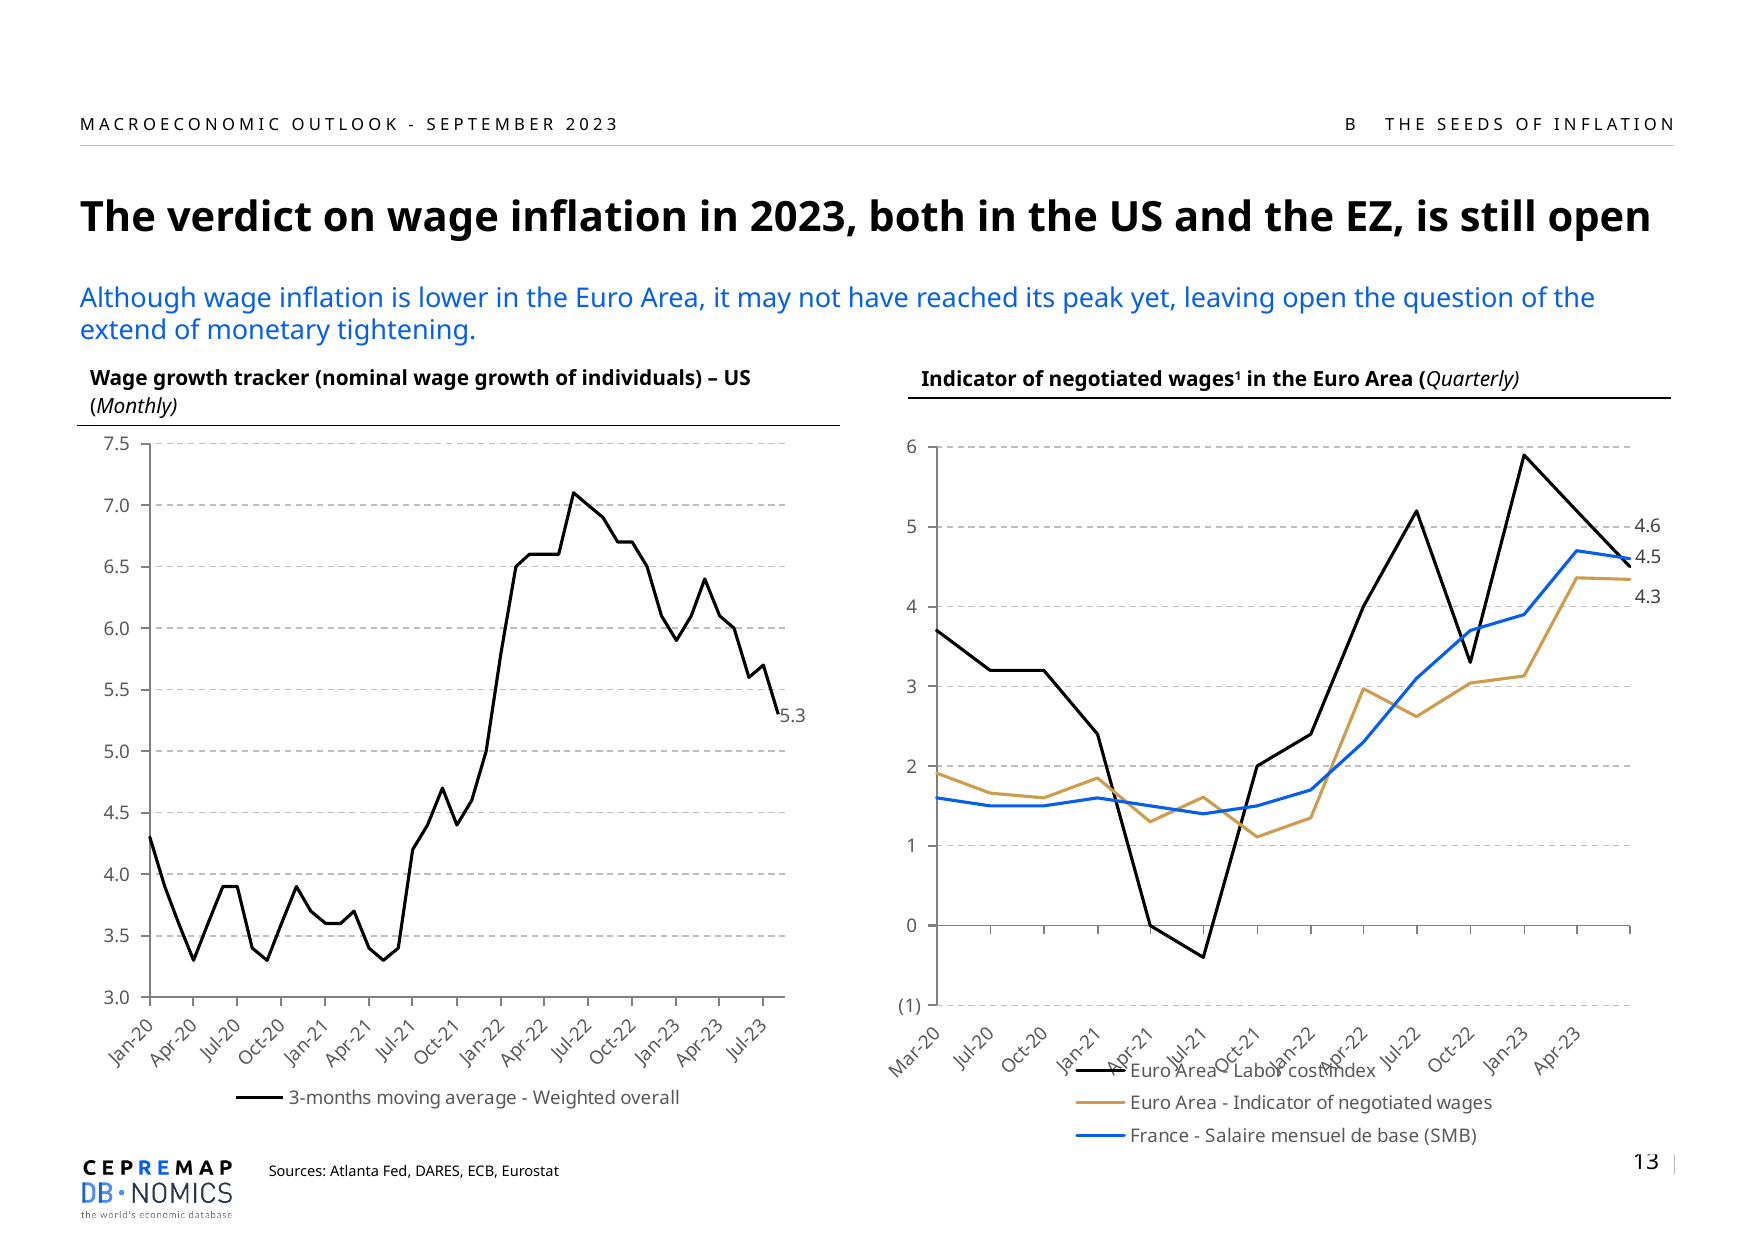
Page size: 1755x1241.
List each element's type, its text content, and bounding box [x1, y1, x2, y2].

slide_number B The Seeds of inflation [877, 109, 1675, 139]
list Although wage inflation is lower in the Euro Area, it may not have reached its peak yet, leaving open the question of the extend of monetary tightening. [79, 268, 1675, 314]
title The verdict on wage inflation in 2023, both in the US and the EZ, is still open [79, 195, 1675, 256]
footer Macroeconomic Outlook - SEPTEMBER 2023 [79, 109, 877, 139]
chart [876, 407, 1694, 1155]
picture [79, 1160, 236, 1175]
slide_number 13 [1562, 1165, 1675, 1175]
table_header Indicator of negotiated wages1 in the Euro Area (Quarterly) [908, 358, 1671, 397]
table_cell [908, 399, 1671, 405]
table_header Wage growth tracker (nominal wage growth of individuals) – US (Monthly) [77, 357, 840, 409]
text_box Sources: Atlanta Fed, DARES, ECB, Eurostat [254, 1154, 763, 1187]
picture [81, 1182, 232, 1218]
chart [78, 407, 837, 1118]
